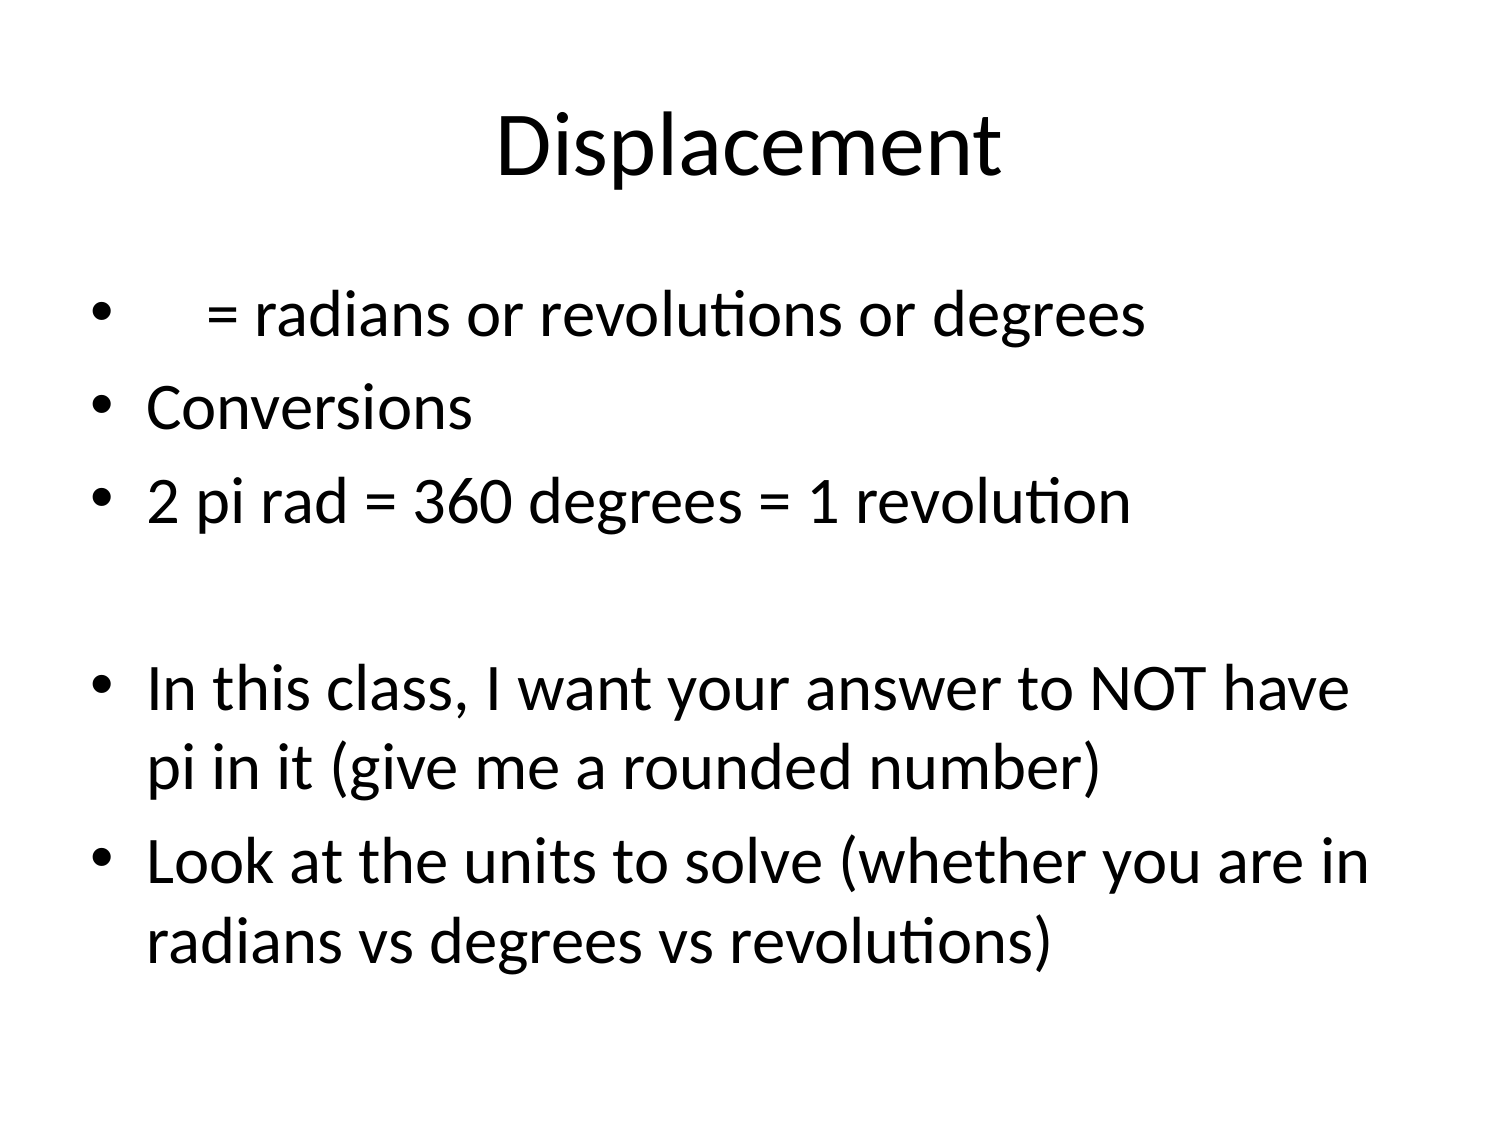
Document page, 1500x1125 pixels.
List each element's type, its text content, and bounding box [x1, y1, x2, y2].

title Displacement [75, 45, 1425, 233]
list = radians or revolutions or degrees Conversions 2 pi rad = 360 degrees = 1 revolution In this class, I want your answer to NOT have pi in it (give me a rounded number) Look at the units to solve (whether you are in radians vs degrees vs revolutions) [75, 262, 1425, 1005]
